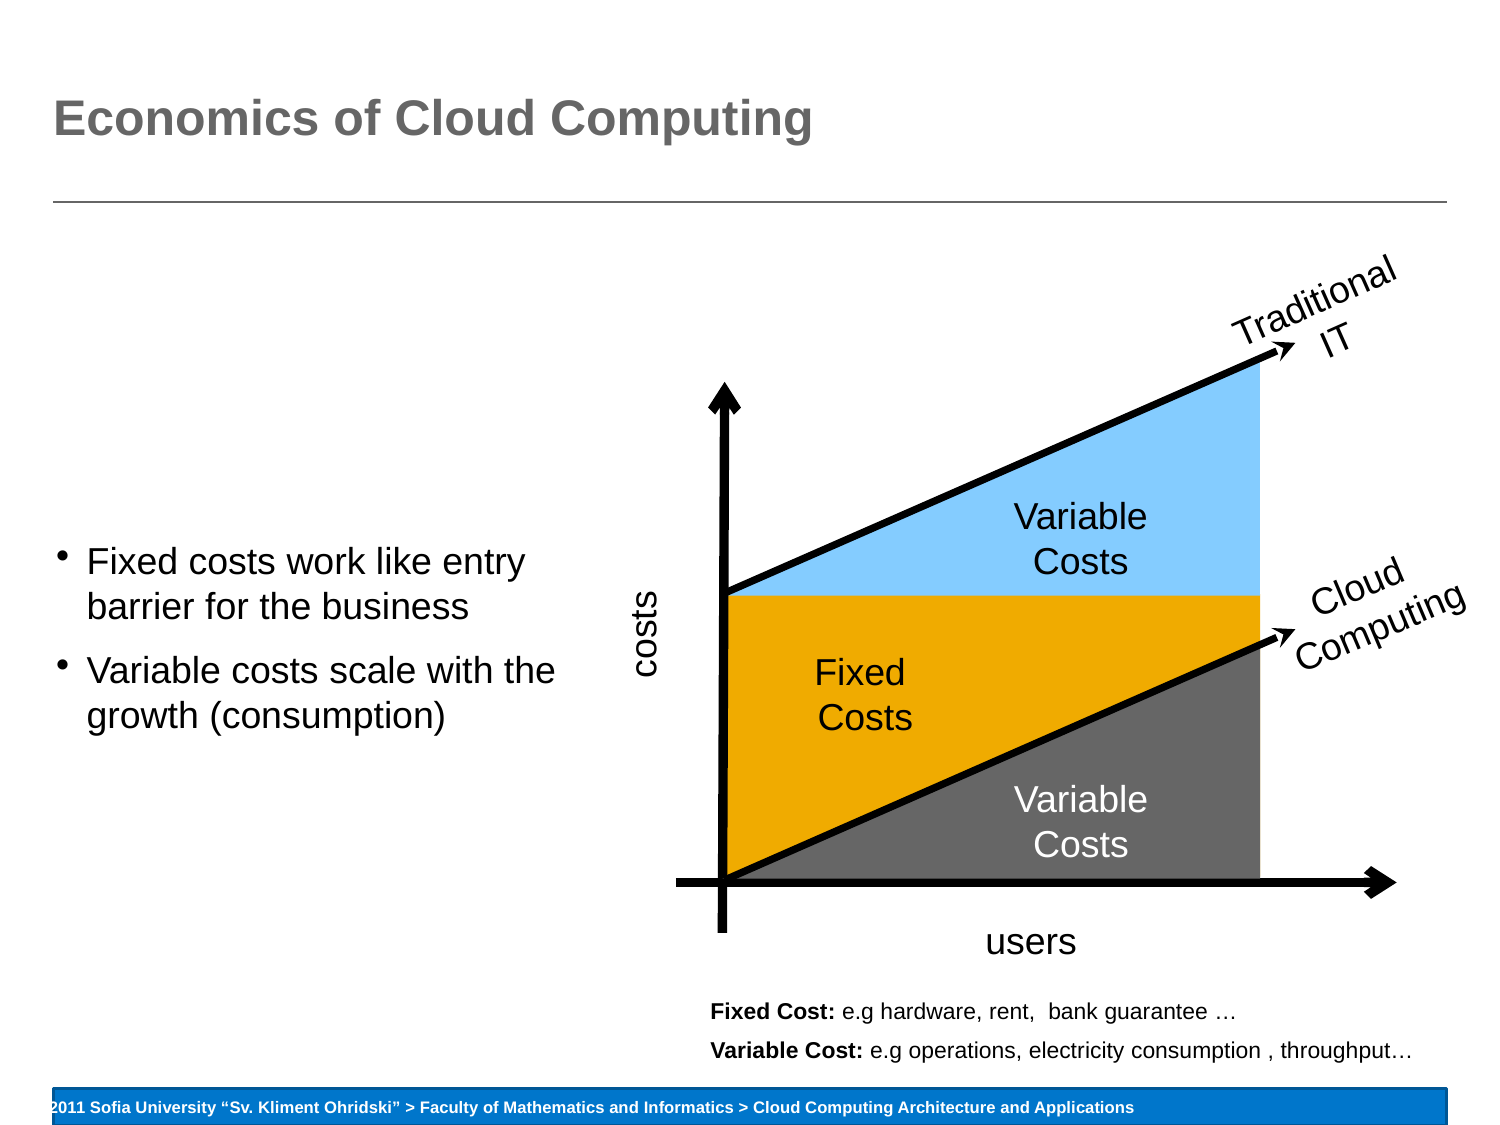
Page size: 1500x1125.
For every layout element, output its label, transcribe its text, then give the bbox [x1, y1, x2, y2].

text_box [723, 551, 1477, 881]
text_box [726, 265, 1437, 551]
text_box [447, 655, 718, 659]
text_box Fixed costs work like entry barrier for the business Variable costs scale with the growth (consumption) [42, 529, 596, 744]
title Economics of Cloud Computing [53, 53, 1447, 178]
text_box costs [611, 669, 672, 693]
text_box Fixed Cost: e.g hardware, rent, bank guarantee … Variable Cost: e.g operations, electricity consumption , throughput… [695, 989, 1430, 1071]
text_box costs [611, 575, 672, 654]
text_box users [970, 909, 1092, 970]
